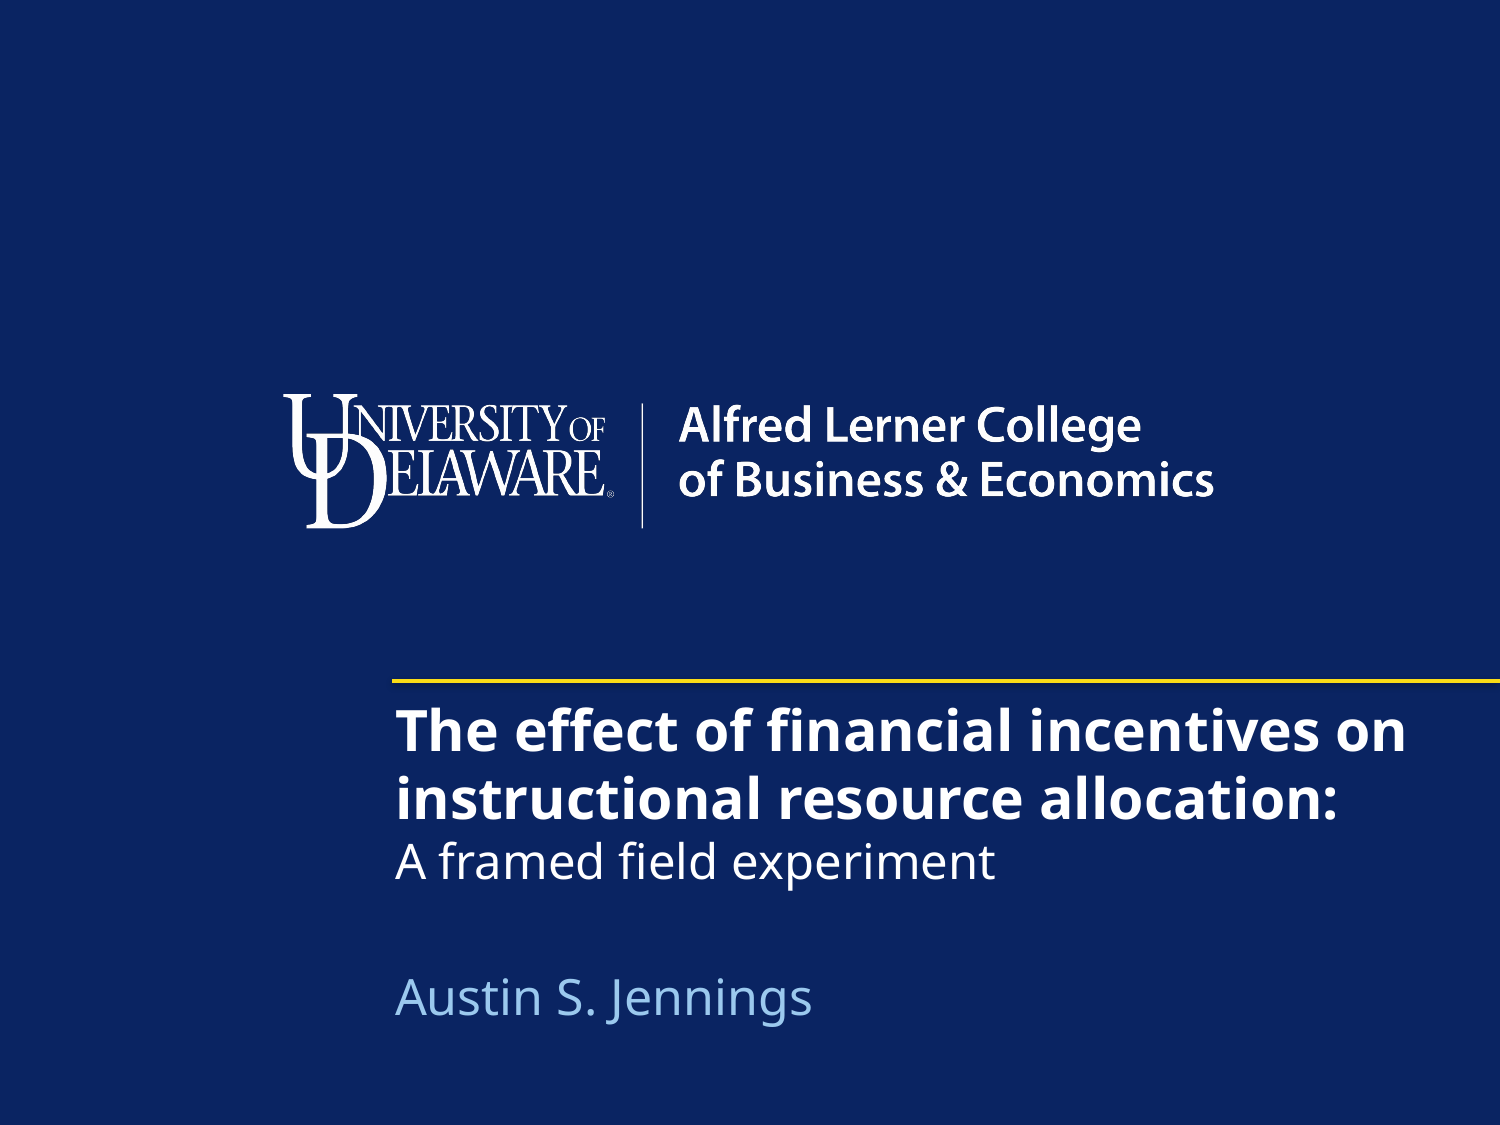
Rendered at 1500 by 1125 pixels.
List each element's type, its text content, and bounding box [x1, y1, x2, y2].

picture [276, 388, 1224, 534]
title The effect of financial incentives on instructional resource allocation: A framed field experiment [380, 688, 1430, 895]
subtitle Austin S. Jennings [380, 958, 1430, 1040]
